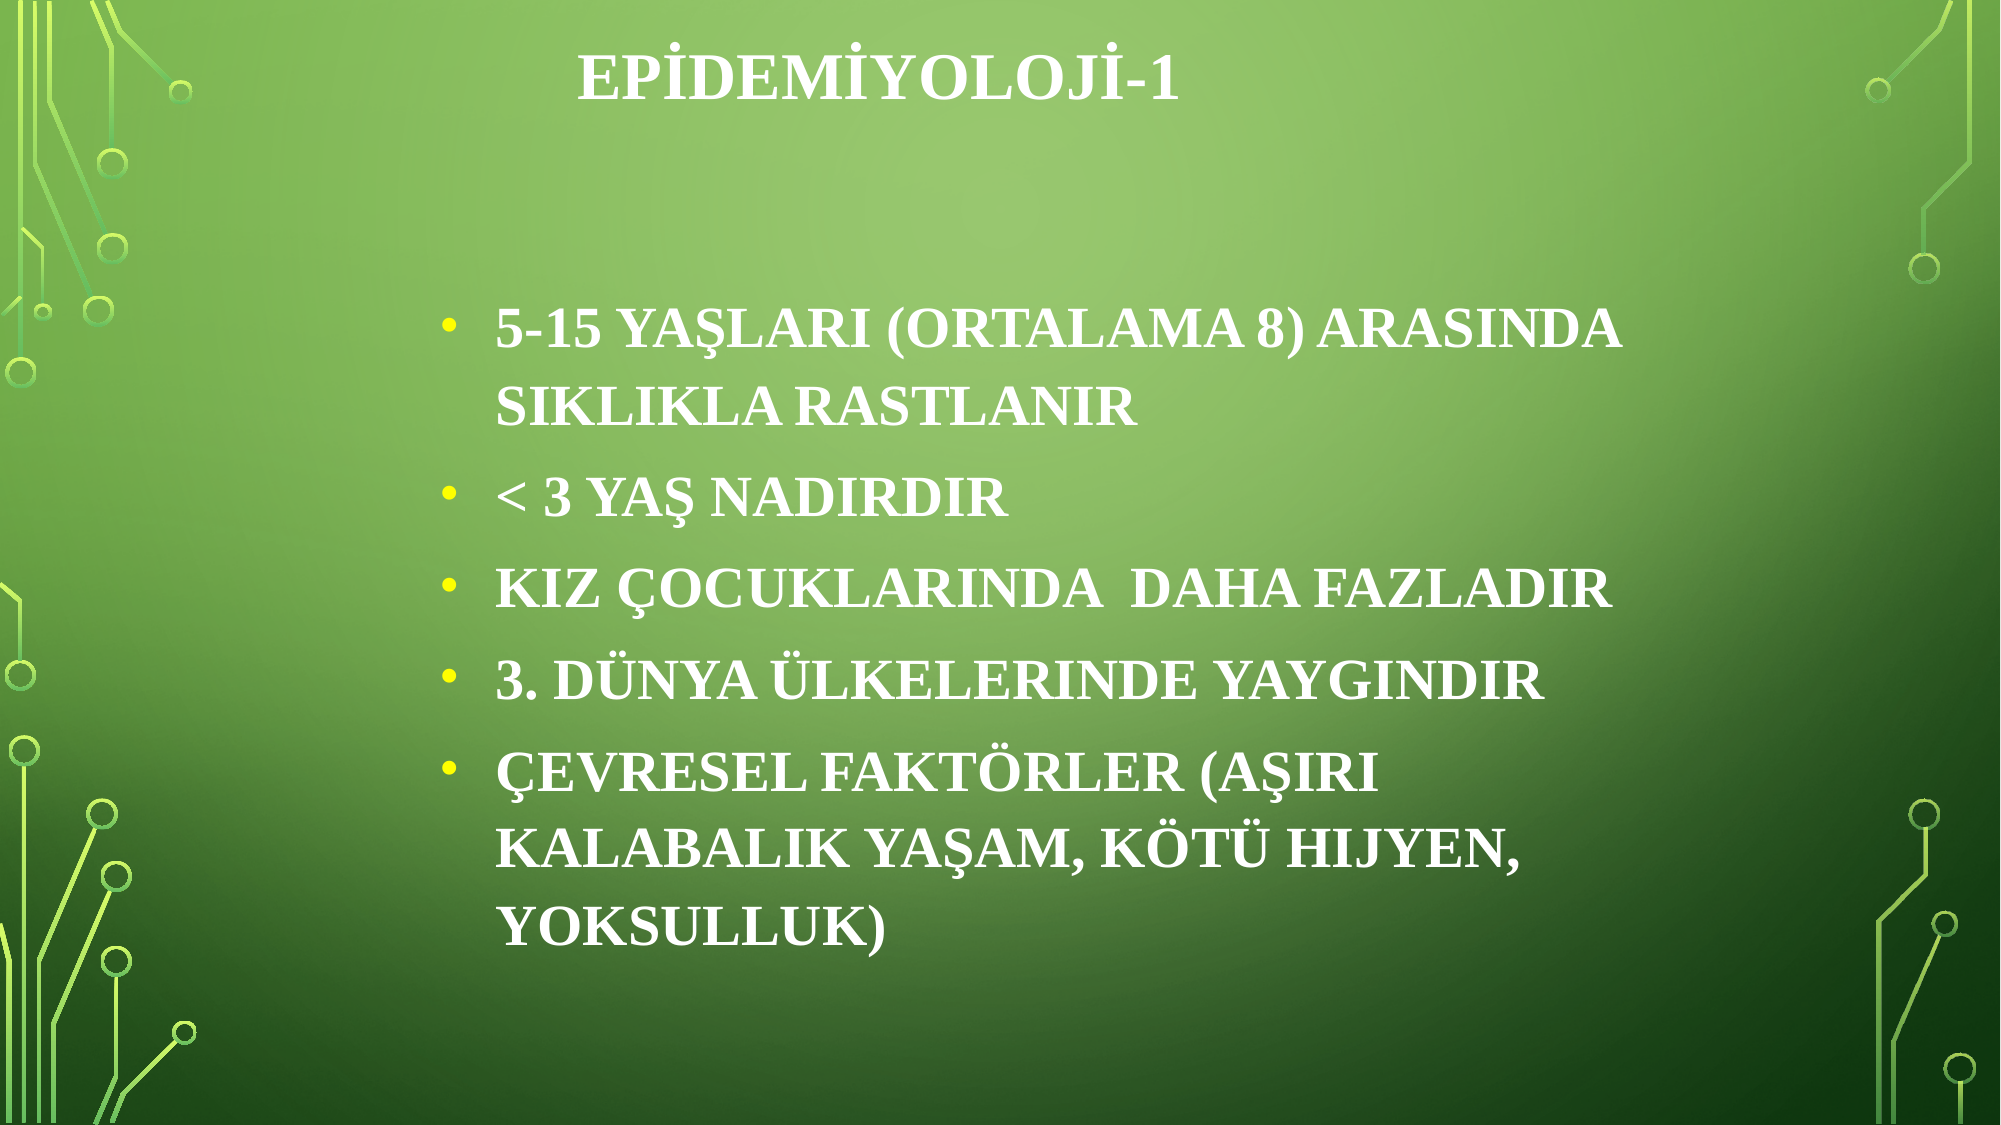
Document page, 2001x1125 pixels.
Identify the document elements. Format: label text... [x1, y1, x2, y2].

text_box EPİDEMİYOLOJİ-1 [562, 24, 1313, 121]
text_box 5-15 YAŞLARI (ORTALAMA 8) ARASINDA SIKLIKLA RASTLANIR < 3 YAŞ NADIRDIR KIZ ÇOCUKLARINDA DAHA FAZLADIR 3. DÜNYA ÜLKELERINDE YAYGINDIR ÇEVRESEL FAKTÖRLER (AŞIRI KALABALIK YAŞAM, KÖTÜ HIJYEN, YOKSULLUK)‏ [424, 274, 1688, 950]
